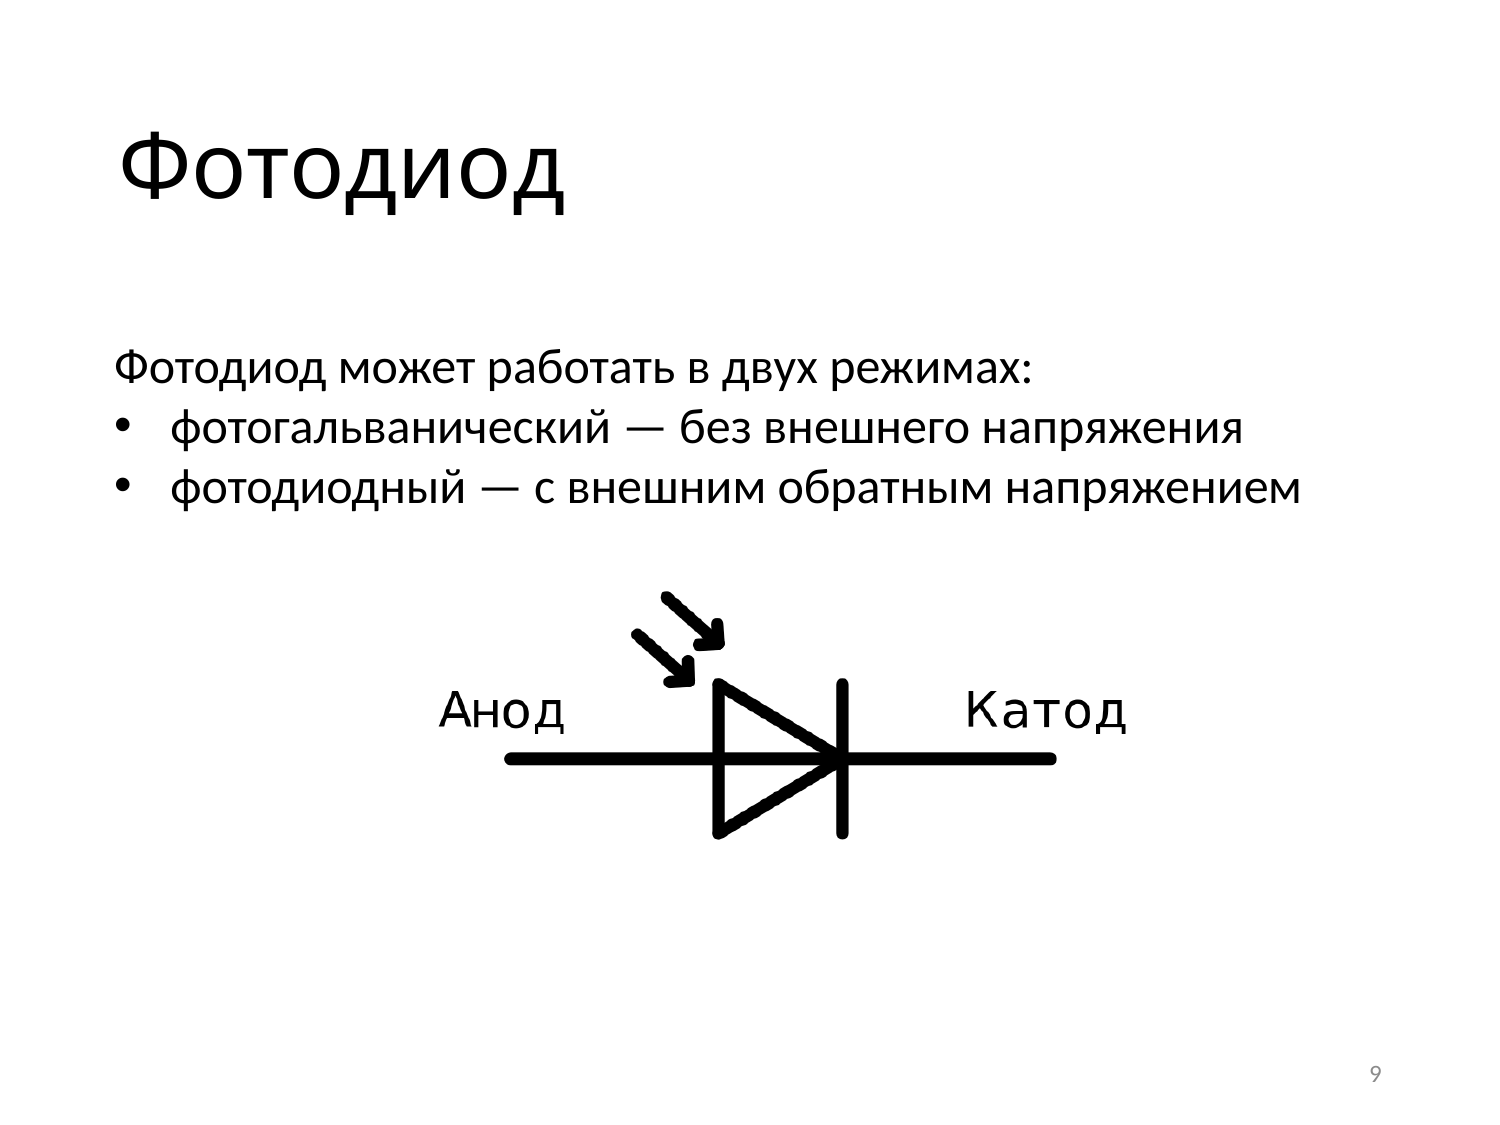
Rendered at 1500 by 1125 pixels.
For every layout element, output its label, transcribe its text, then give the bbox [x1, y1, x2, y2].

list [346, 572, 1214, 945]
slide_number 9 [1059, 1042, 1397, 1103]
title Фотодиод [103, 59, 1397, 278]
text_box Фотодиод может работать в двух режимах: фотогальванический — без внешнего напряжения фотодиодный — с внешним обратным напряжением [99, 326, 1320, 522]
